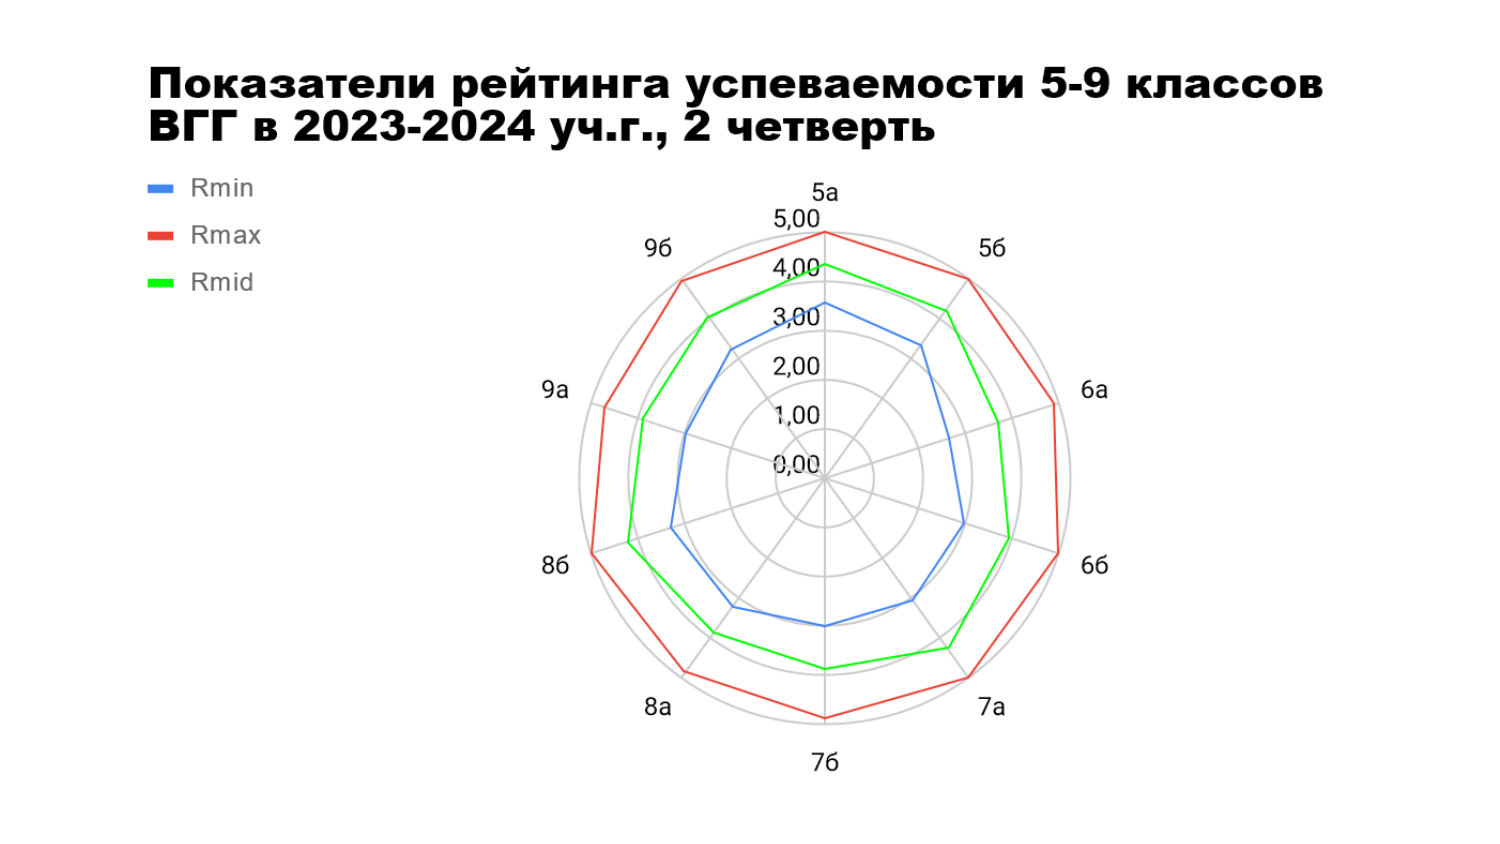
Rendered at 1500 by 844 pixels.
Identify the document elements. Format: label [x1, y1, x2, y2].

picture [107, 24, 1393, 819]
